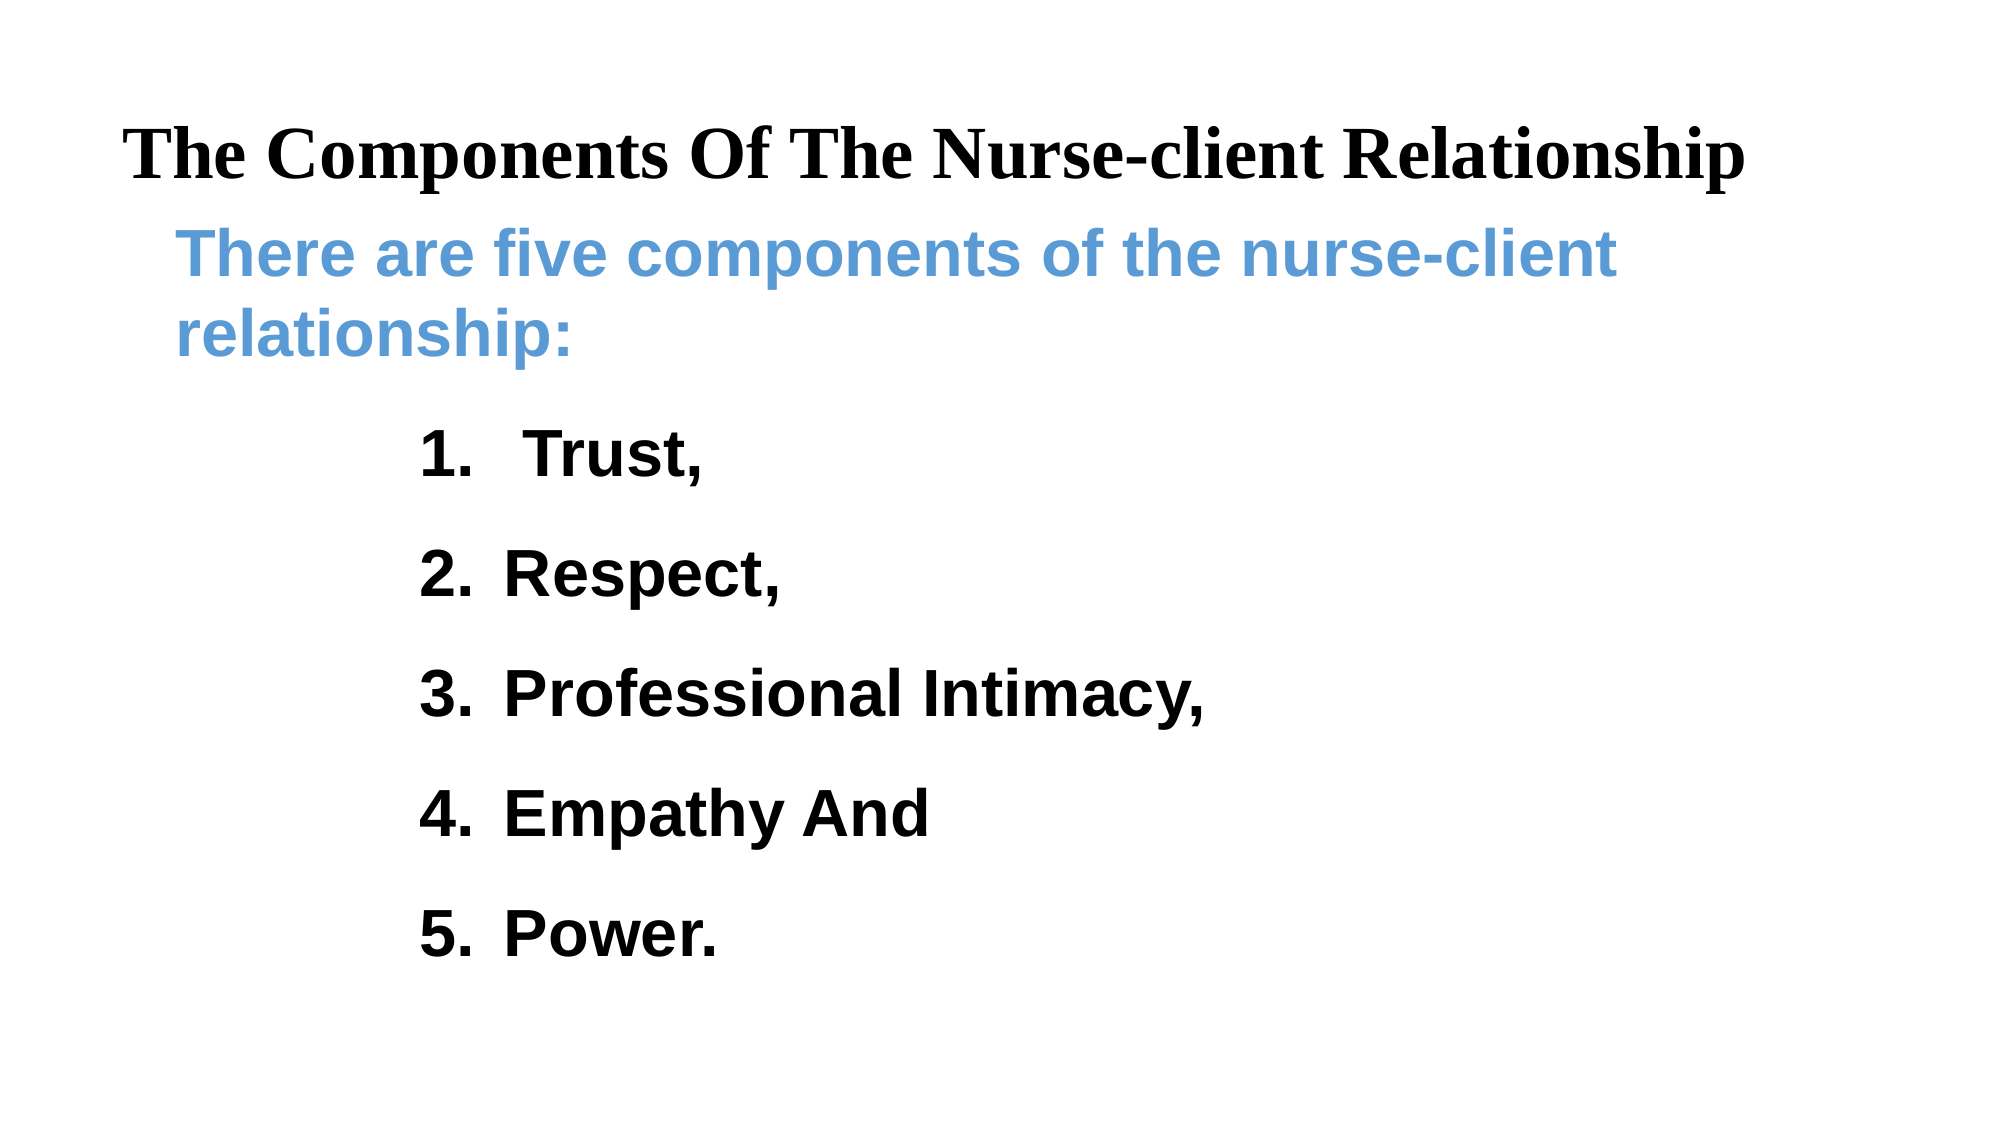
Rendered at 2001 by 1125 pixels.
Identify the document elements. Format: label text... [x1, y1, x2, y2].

title The Components Of The Nurse-client Relationship [107, 67, 1795, 240]
text_box There are five components of the nurse-client relationship: Trust, Respect, Professional Intimacy, Empathy And Power. [160, 240, 1741, 978]
